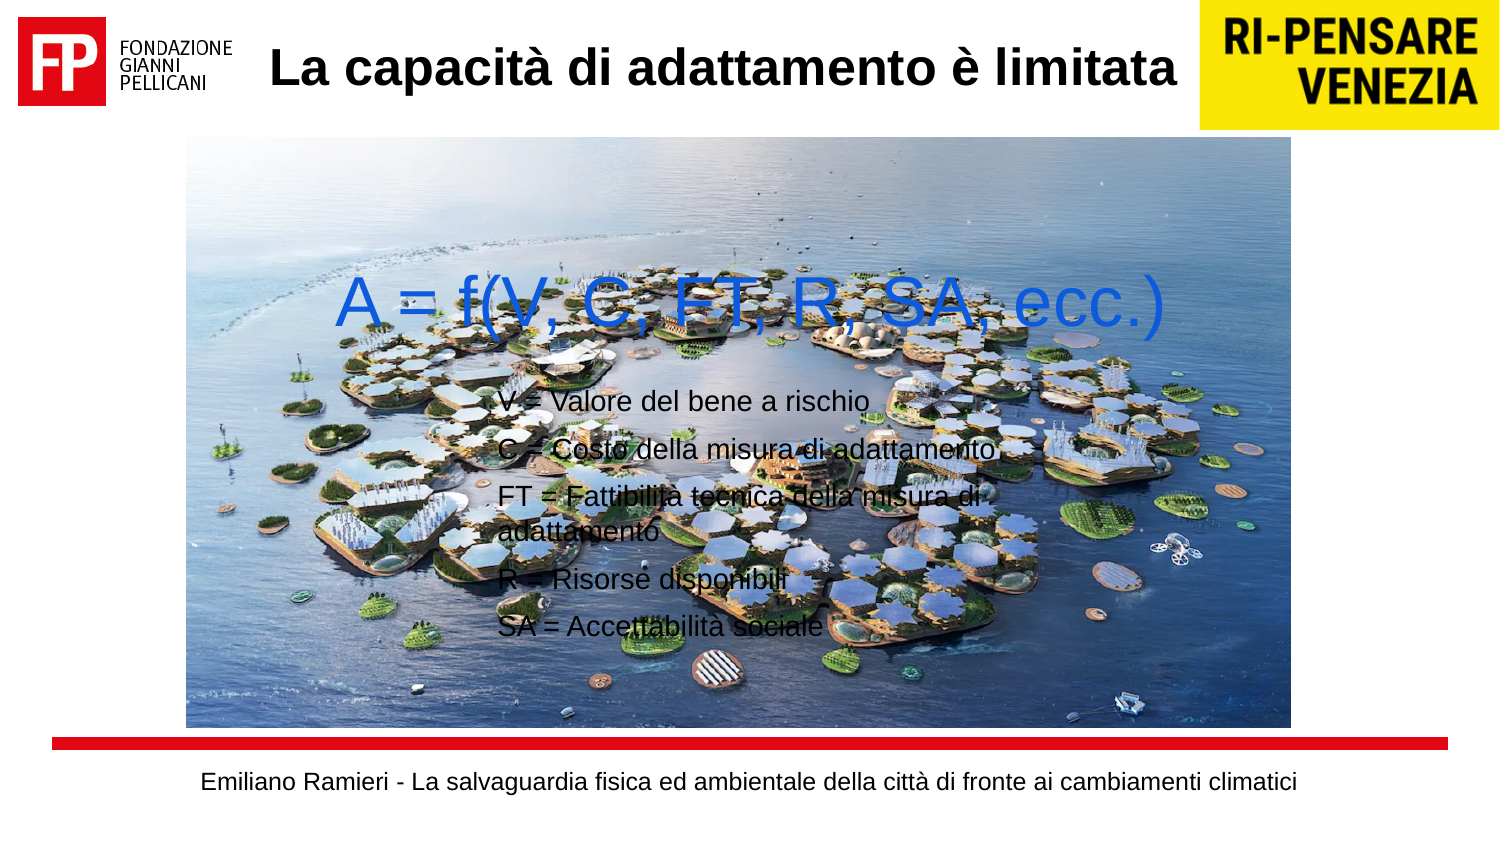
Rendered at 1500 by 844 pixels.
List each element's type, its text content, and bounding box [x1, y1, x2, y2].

picture [0, 0, 288, 131]
text_box La capacità di adattamento è limitata [292, 18, 1194, 111]
text_box Emiliano Ramieri - La salvaguardia fisica ed ambientale della città di fronte ai cambiamenti climatici [51, 750, 1449, 811]
text_box [51, 736, 1449, 750]
picture [186, 137, 1291, 728]
picture [1199, 0, 1500, 131]
